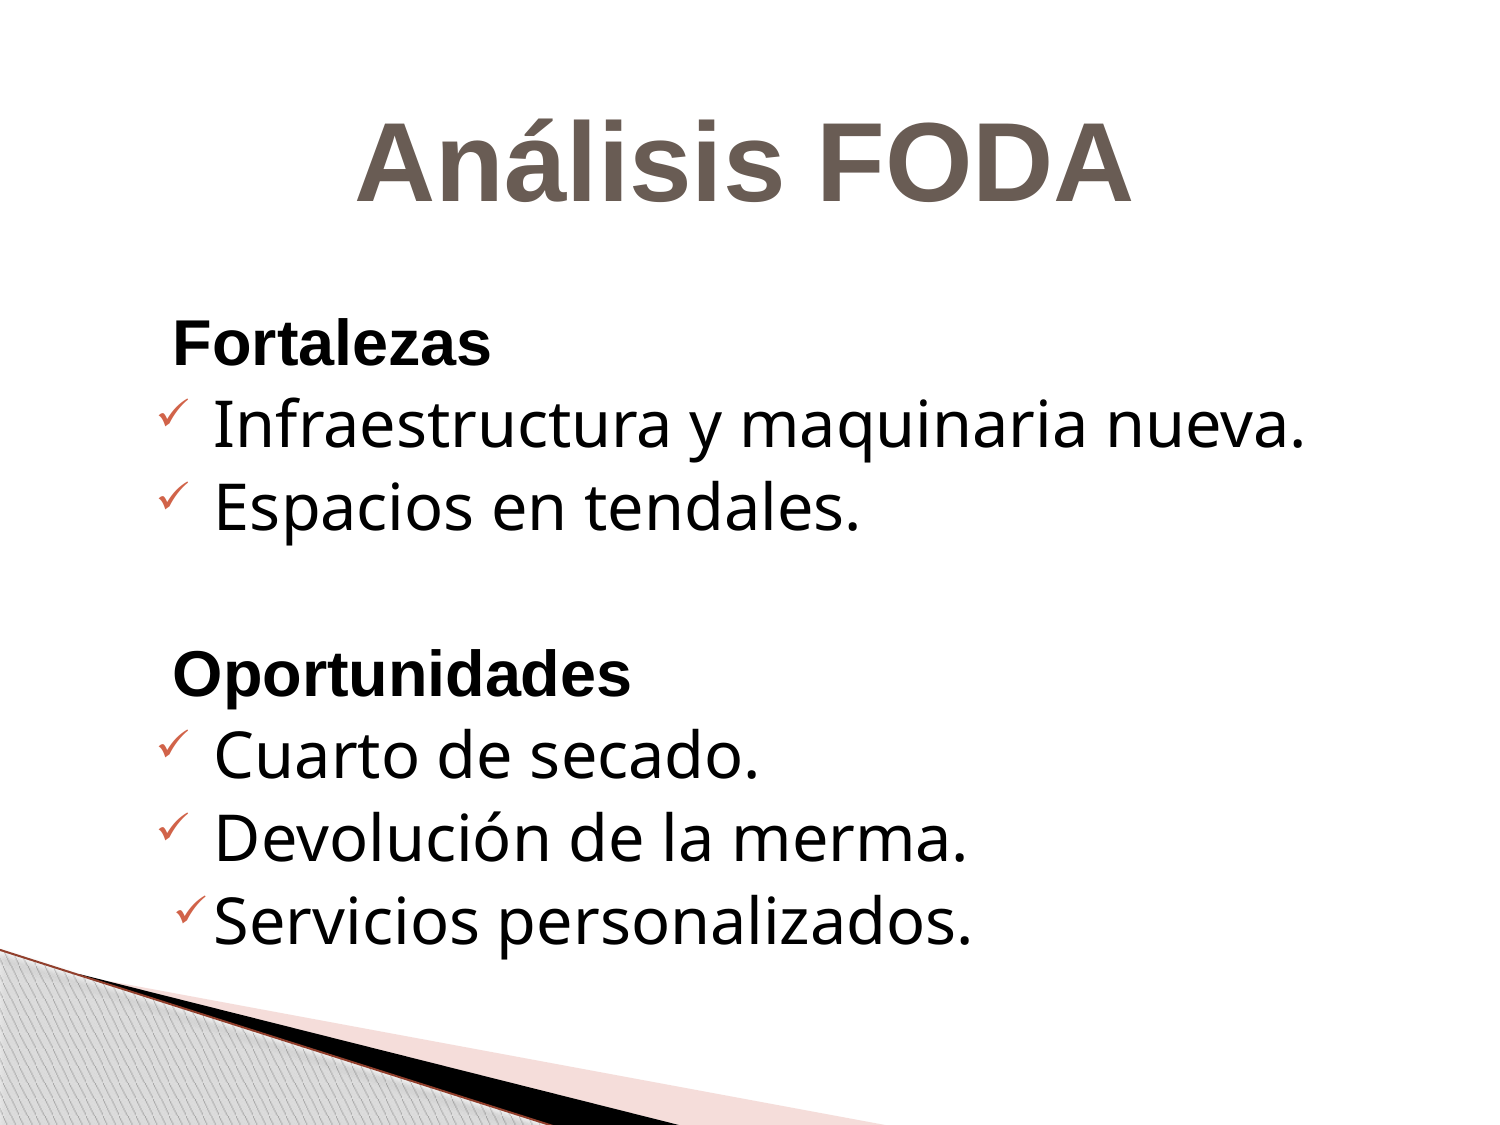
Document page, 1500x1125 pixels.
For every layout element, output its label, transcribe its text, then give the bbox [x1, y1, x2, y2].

text_box Fortalezas Infraestructura y maquinaria nueva. Espacios en tendales. Oportunidades Cuarto de secado. Devolución de la merma. Servicios personalizados. [140, 292, 1456, 985]
text_box Análisis FODA [70, 82, 1421, 292]
